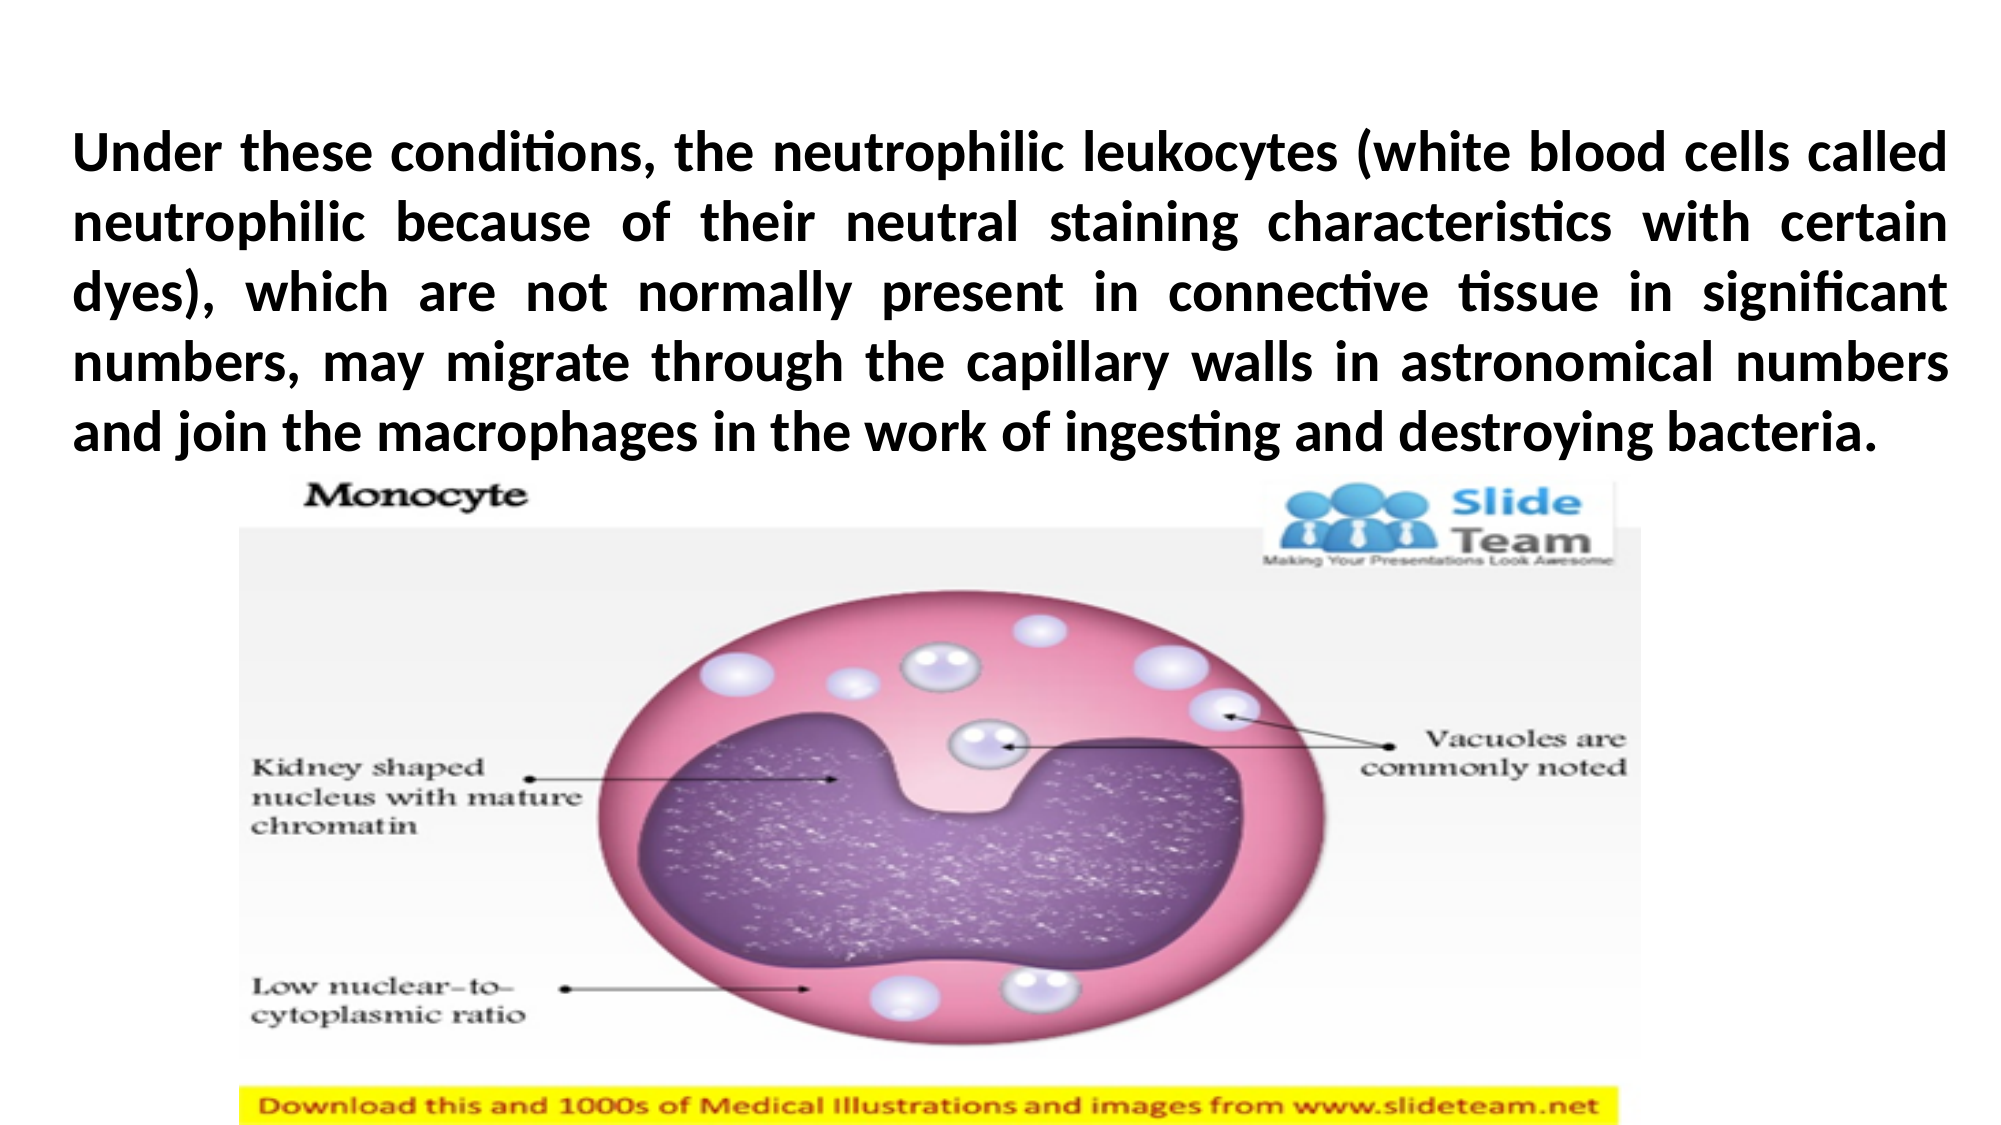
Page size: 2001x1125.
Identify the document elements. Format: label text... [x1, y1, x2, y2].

text_box Under these conditions, the neutrophilic leukocytes (white blood cells called neutrophilic because of their neutral staining characteristics with certain dyes), which are not normally present in connective tissue in significant numbers, may migrate through the capillary walls in astronomical numbers and join the macrophages in the work of ingesting and destroying bacteria. [58, 105, 1965, 471]
picture [239, 474, 1641, 1125]
